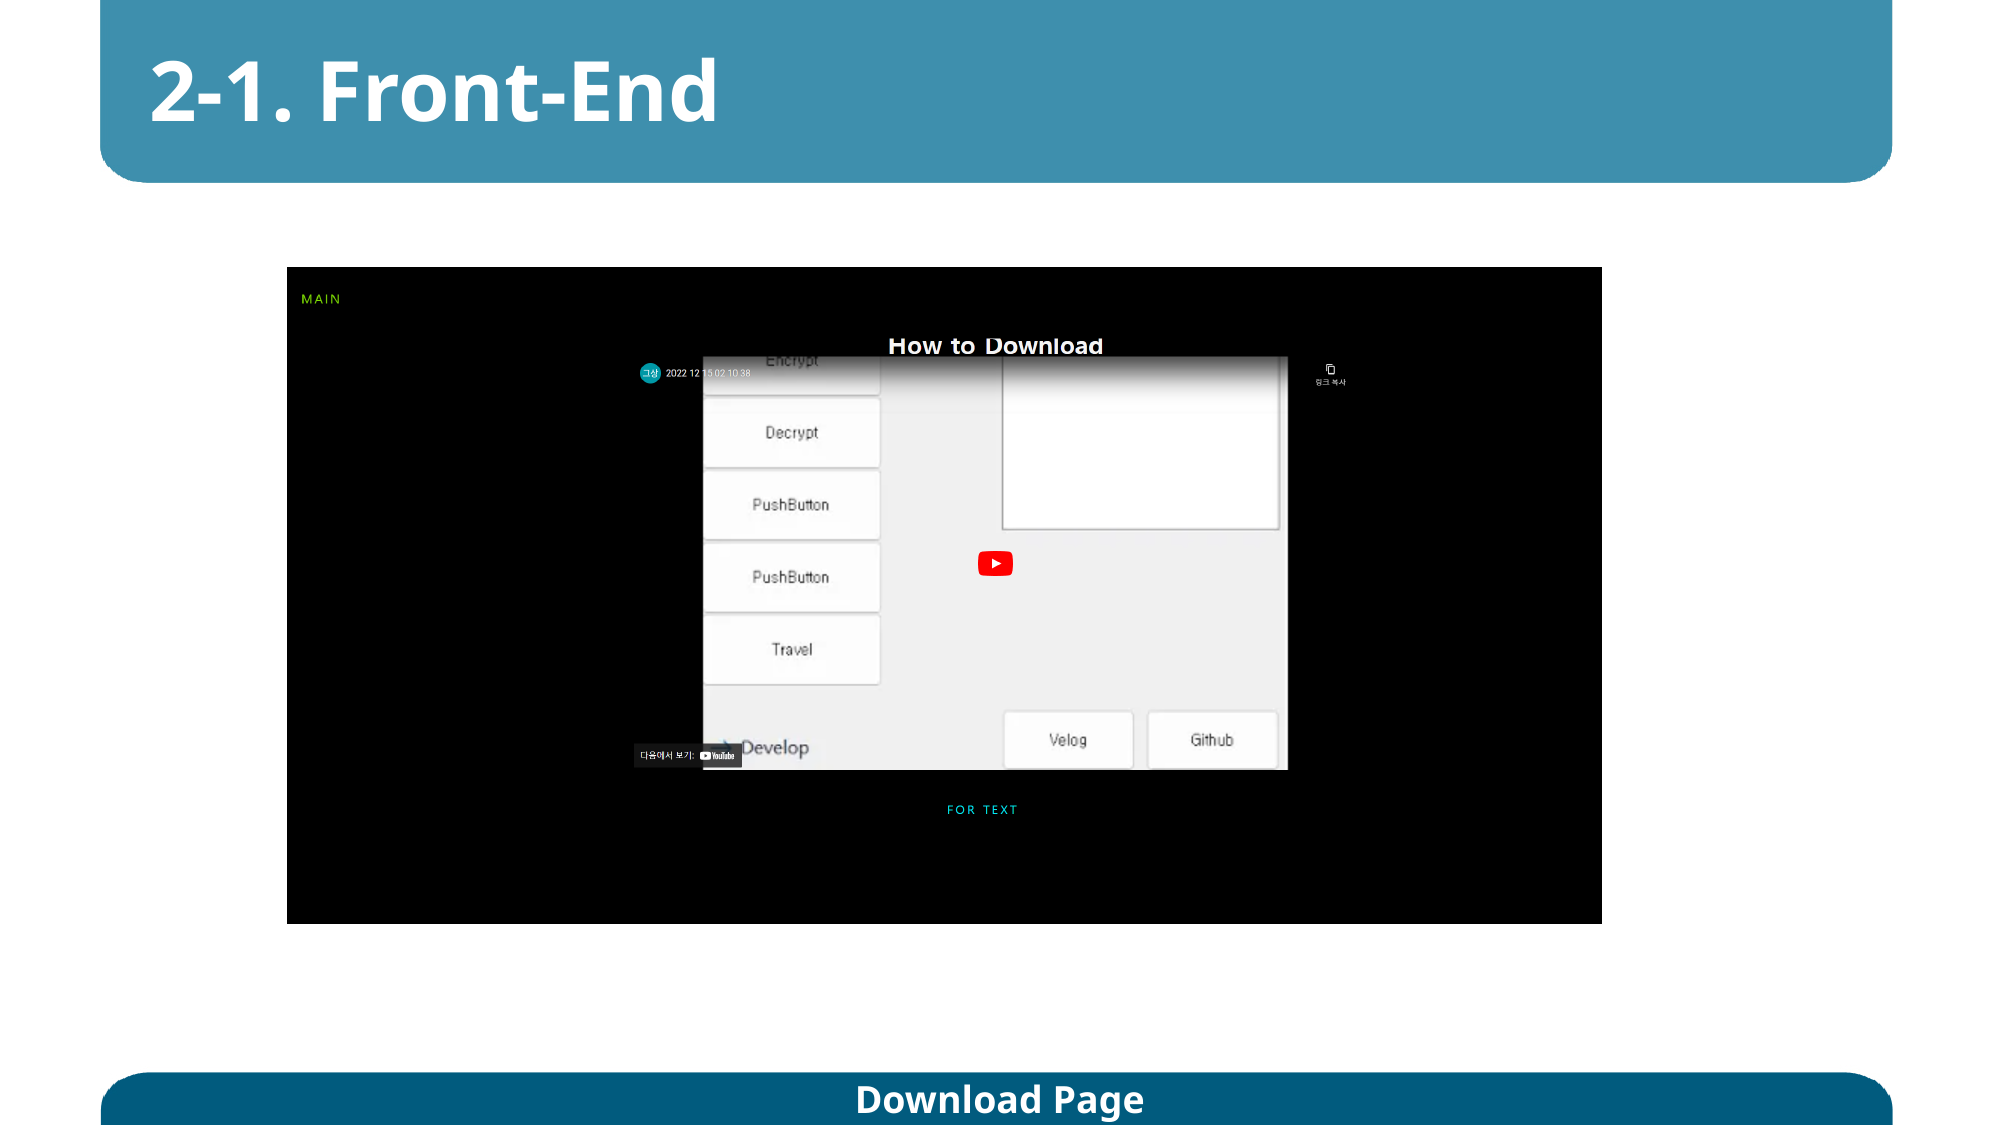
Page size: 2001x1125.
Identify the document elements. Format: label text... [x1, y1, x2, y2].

picture [0, 0, 2000, 1125]
text_box Download Page [840, 1068, 1160, 1125]
text_box 2-1. Front-End [134, 30, 1660, 146]
